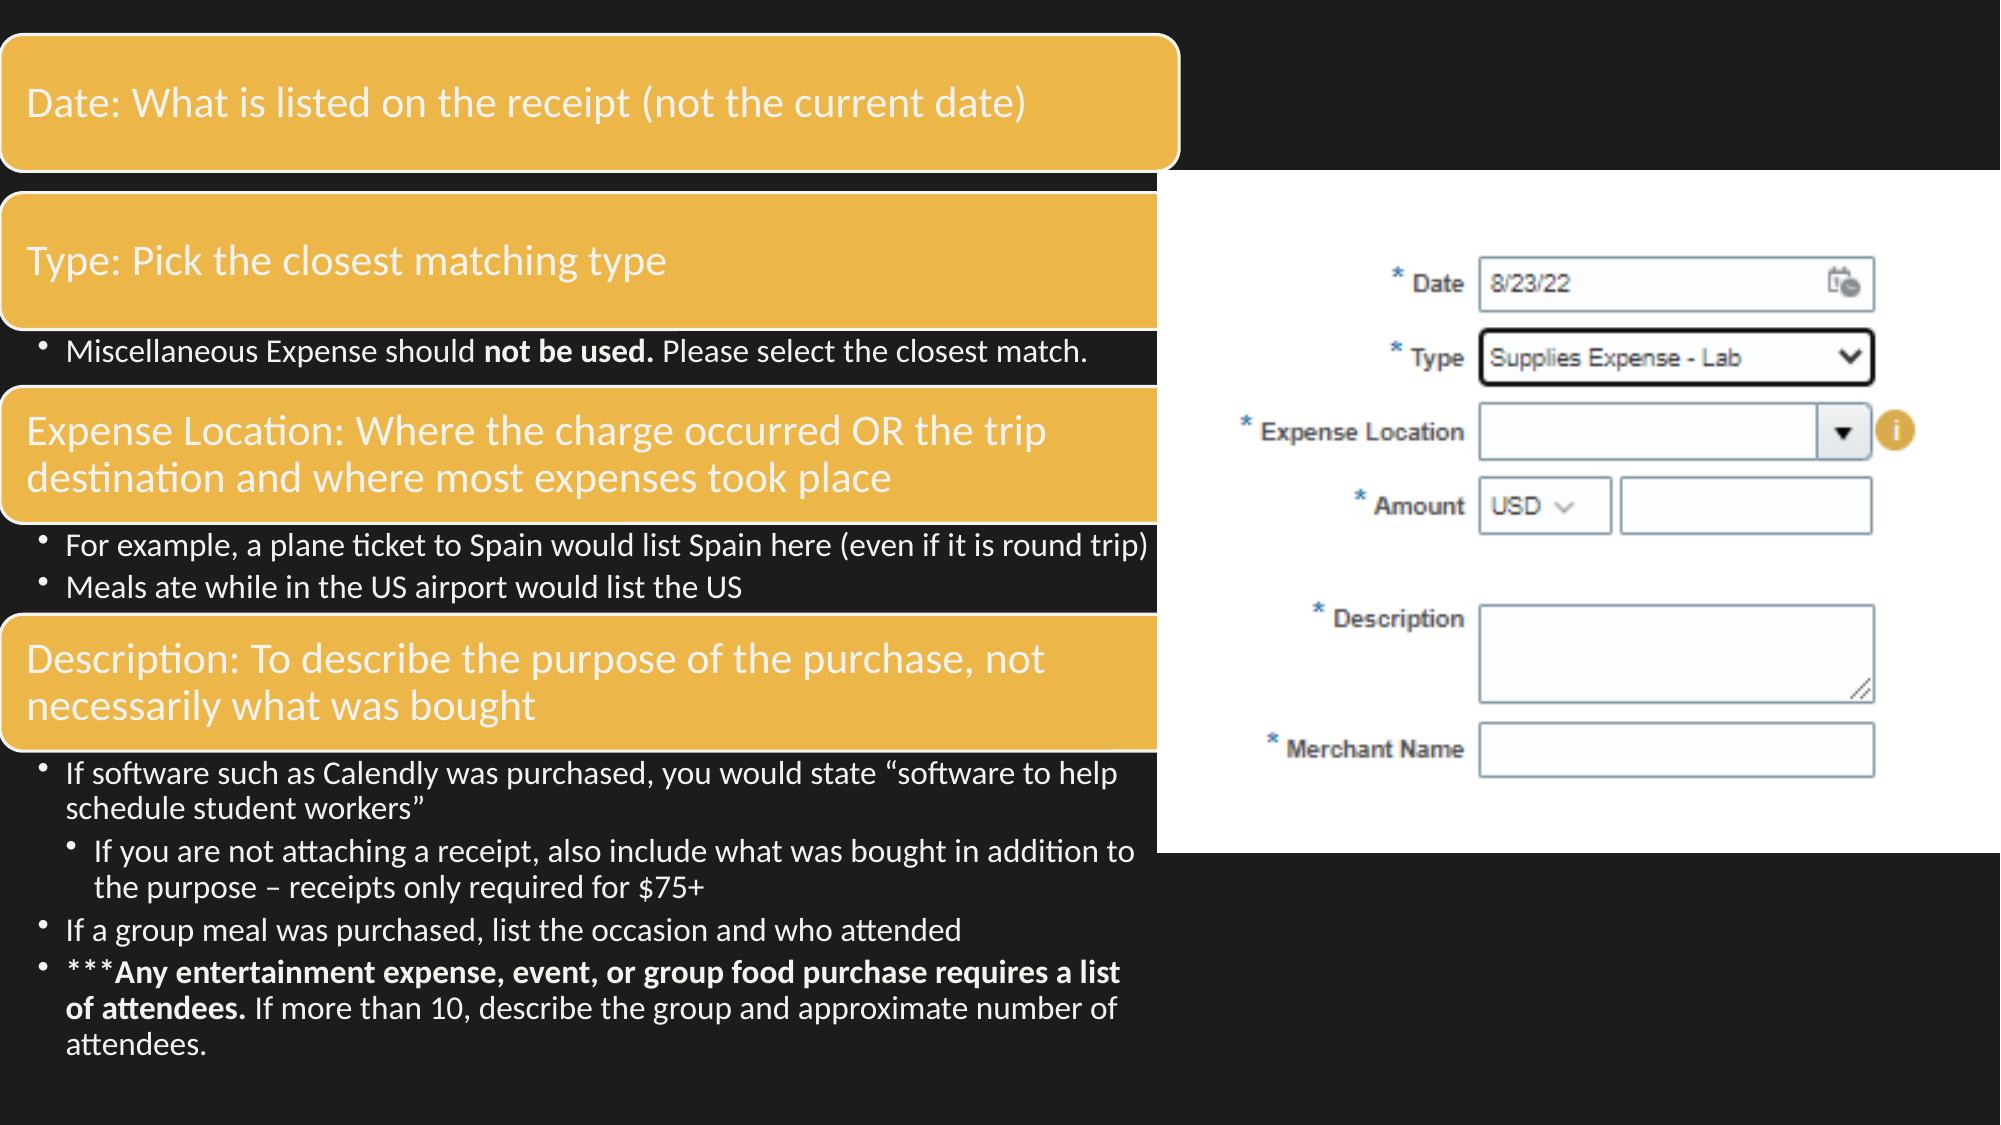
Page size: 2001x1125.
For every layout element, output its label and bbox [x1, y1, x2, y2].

picture [1157, 170, 2000, 853]
list [0, 0, 1180, 1125]
